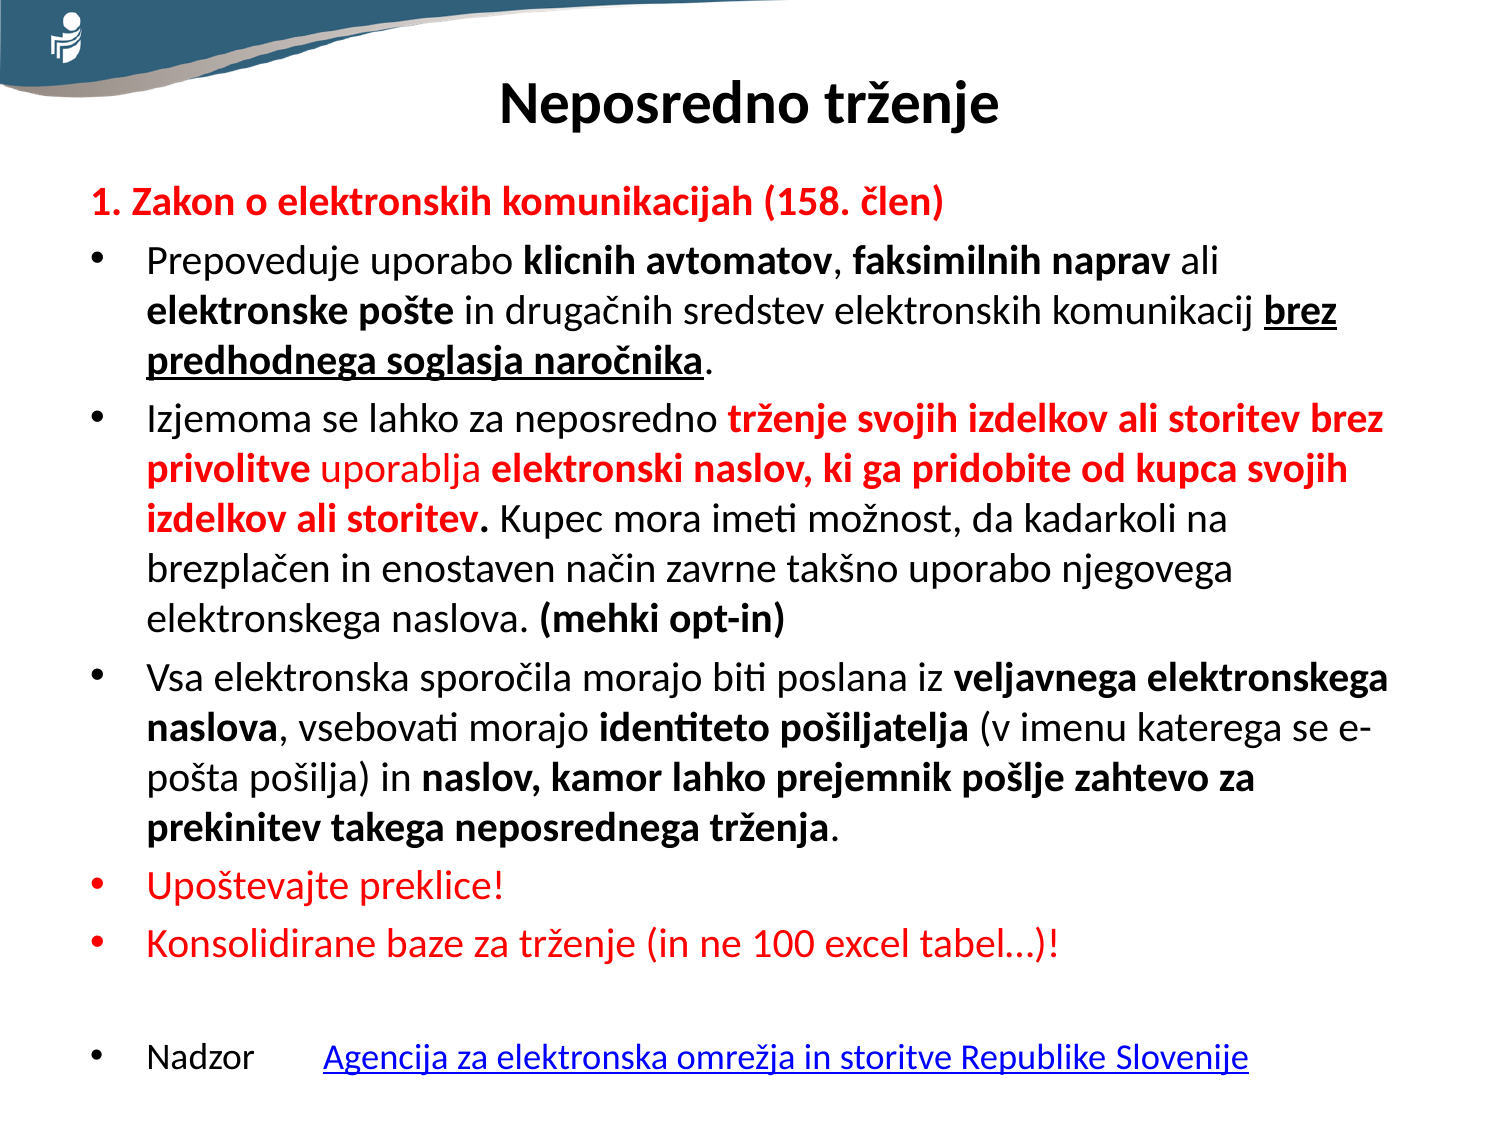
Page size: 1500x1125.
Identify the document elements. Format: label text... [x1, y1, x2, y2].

title Neposredno trženje [75, 54, 1425, 144]
picture [0, 0, 809, 101]
list 1. Zakon o elektronskih komunikacijah (158. člen) Prepoveduje uporabo klicnih avtomatov, faksimilnih naprav ali elektronske pošte in drugačnih sredstev elektronskih komunikacij brez predhodnega soglasja naročnika. Izjemoma se lahko za neposredno trženje svojih izdelkov ali storitev brez privolitve uporablja elektronski naslov, ki ga pridobite od kupca svojih izdelkov ali storitev. Kupec mora imeti možnost, da kadarkoli na brezplačen in enostaven način zavrne takšno uporabo njegovega elektronskega naslova. (mehki opt-in) Vsa elektronska sporočila morajo biti poslana iz veljavnega elektronskega naslova, vsebovati morajo identiteto pošiljatelja (v imenu katerega se e-pošta pošilja) in naslov, kamor lahko prejemnik pošlje zahtevo za prekinitev takega neposrednega trženja. Upoštevajte preklice! Konsolidirane baze za trženje (in ne 100 excel tabel…)! Nadzor Agencija za elektronska omrežja in storitve Republike Slovenije [75, 166, 1425, 910]
